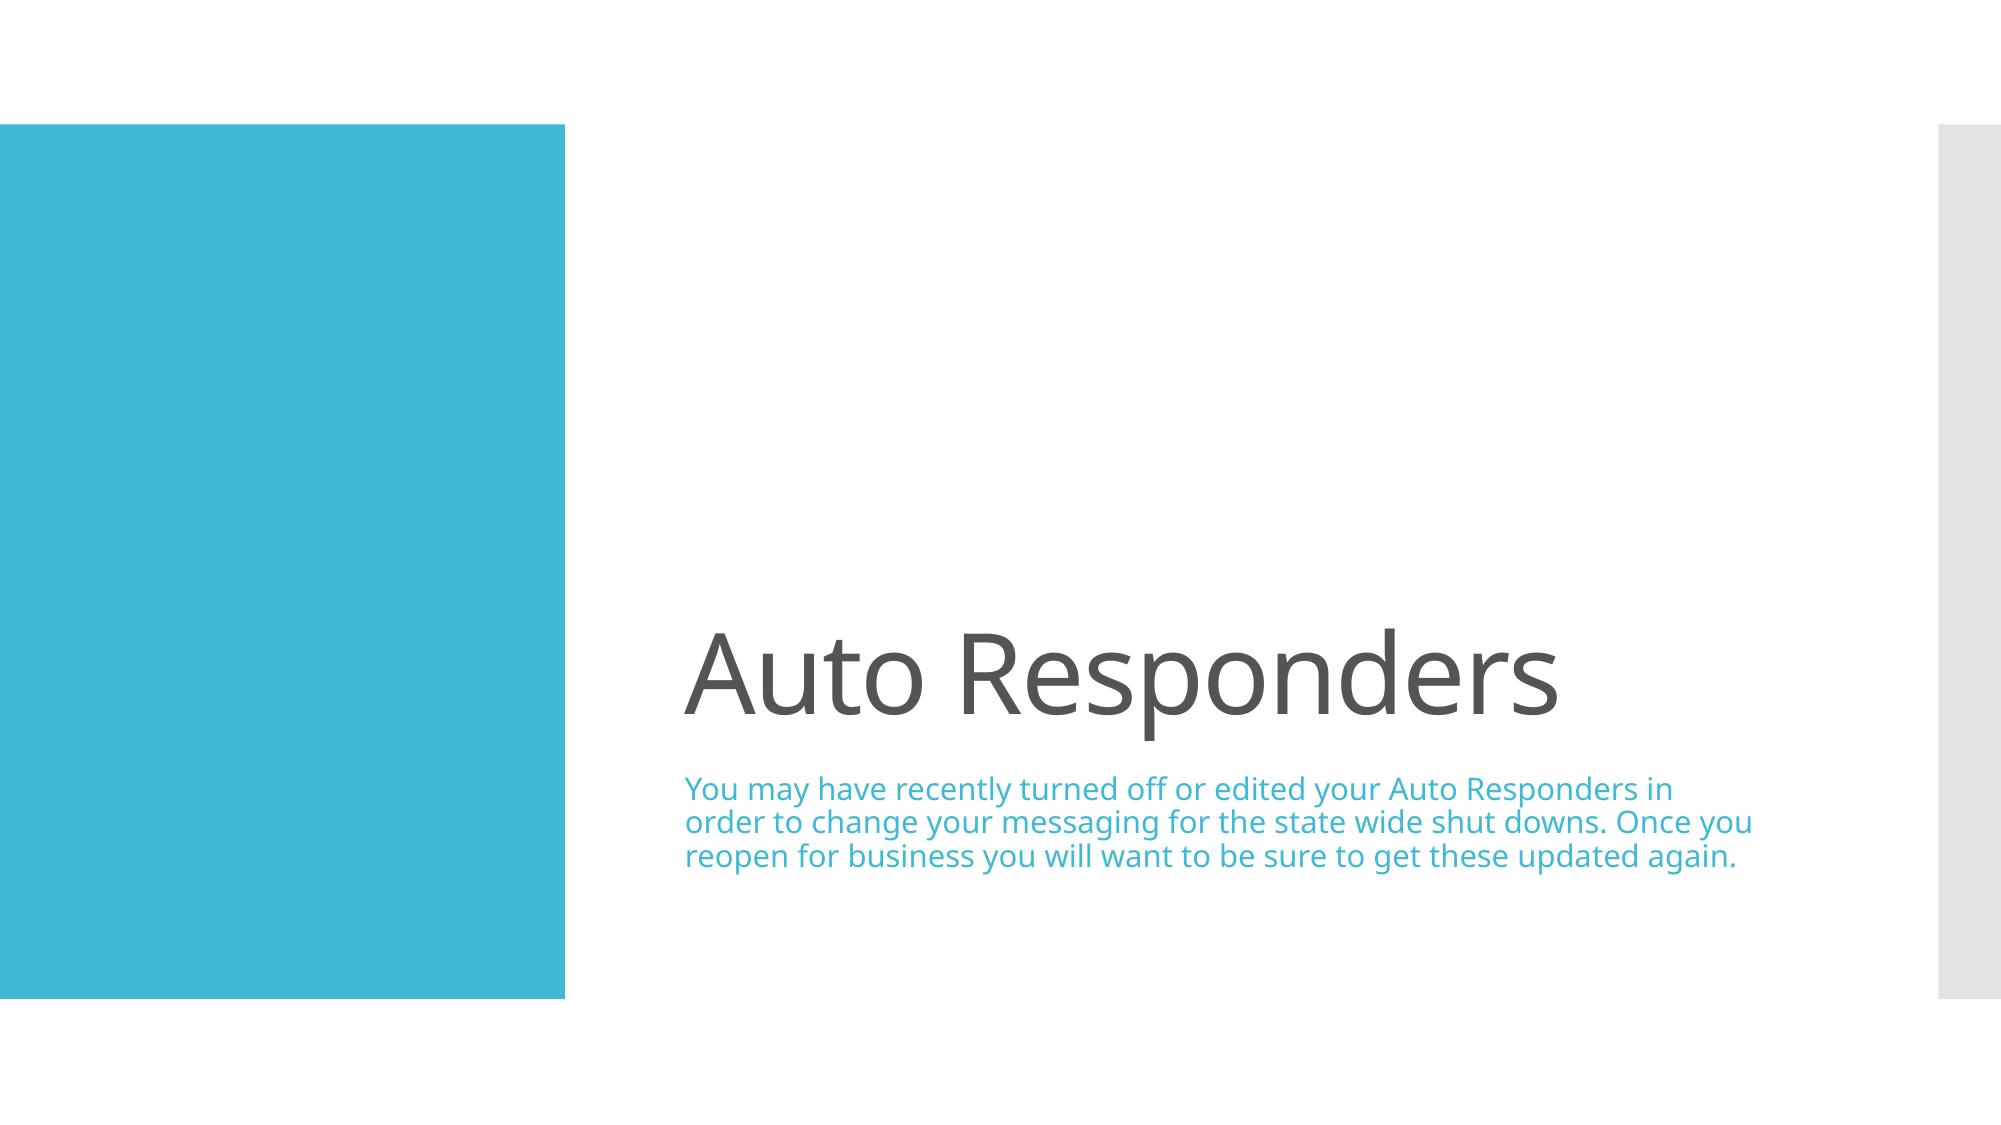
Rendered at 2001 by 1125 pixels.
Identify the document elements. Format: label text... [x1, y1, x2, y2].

list You may have recently turned off or edited your Auto Responders in order to change your messaging for the state wide shut downs. Once you reopen for business you will want to be sure to get these updated again. [670, 766, 1772, 917]
title Auto Responders [670, 213, 1870, 747]
